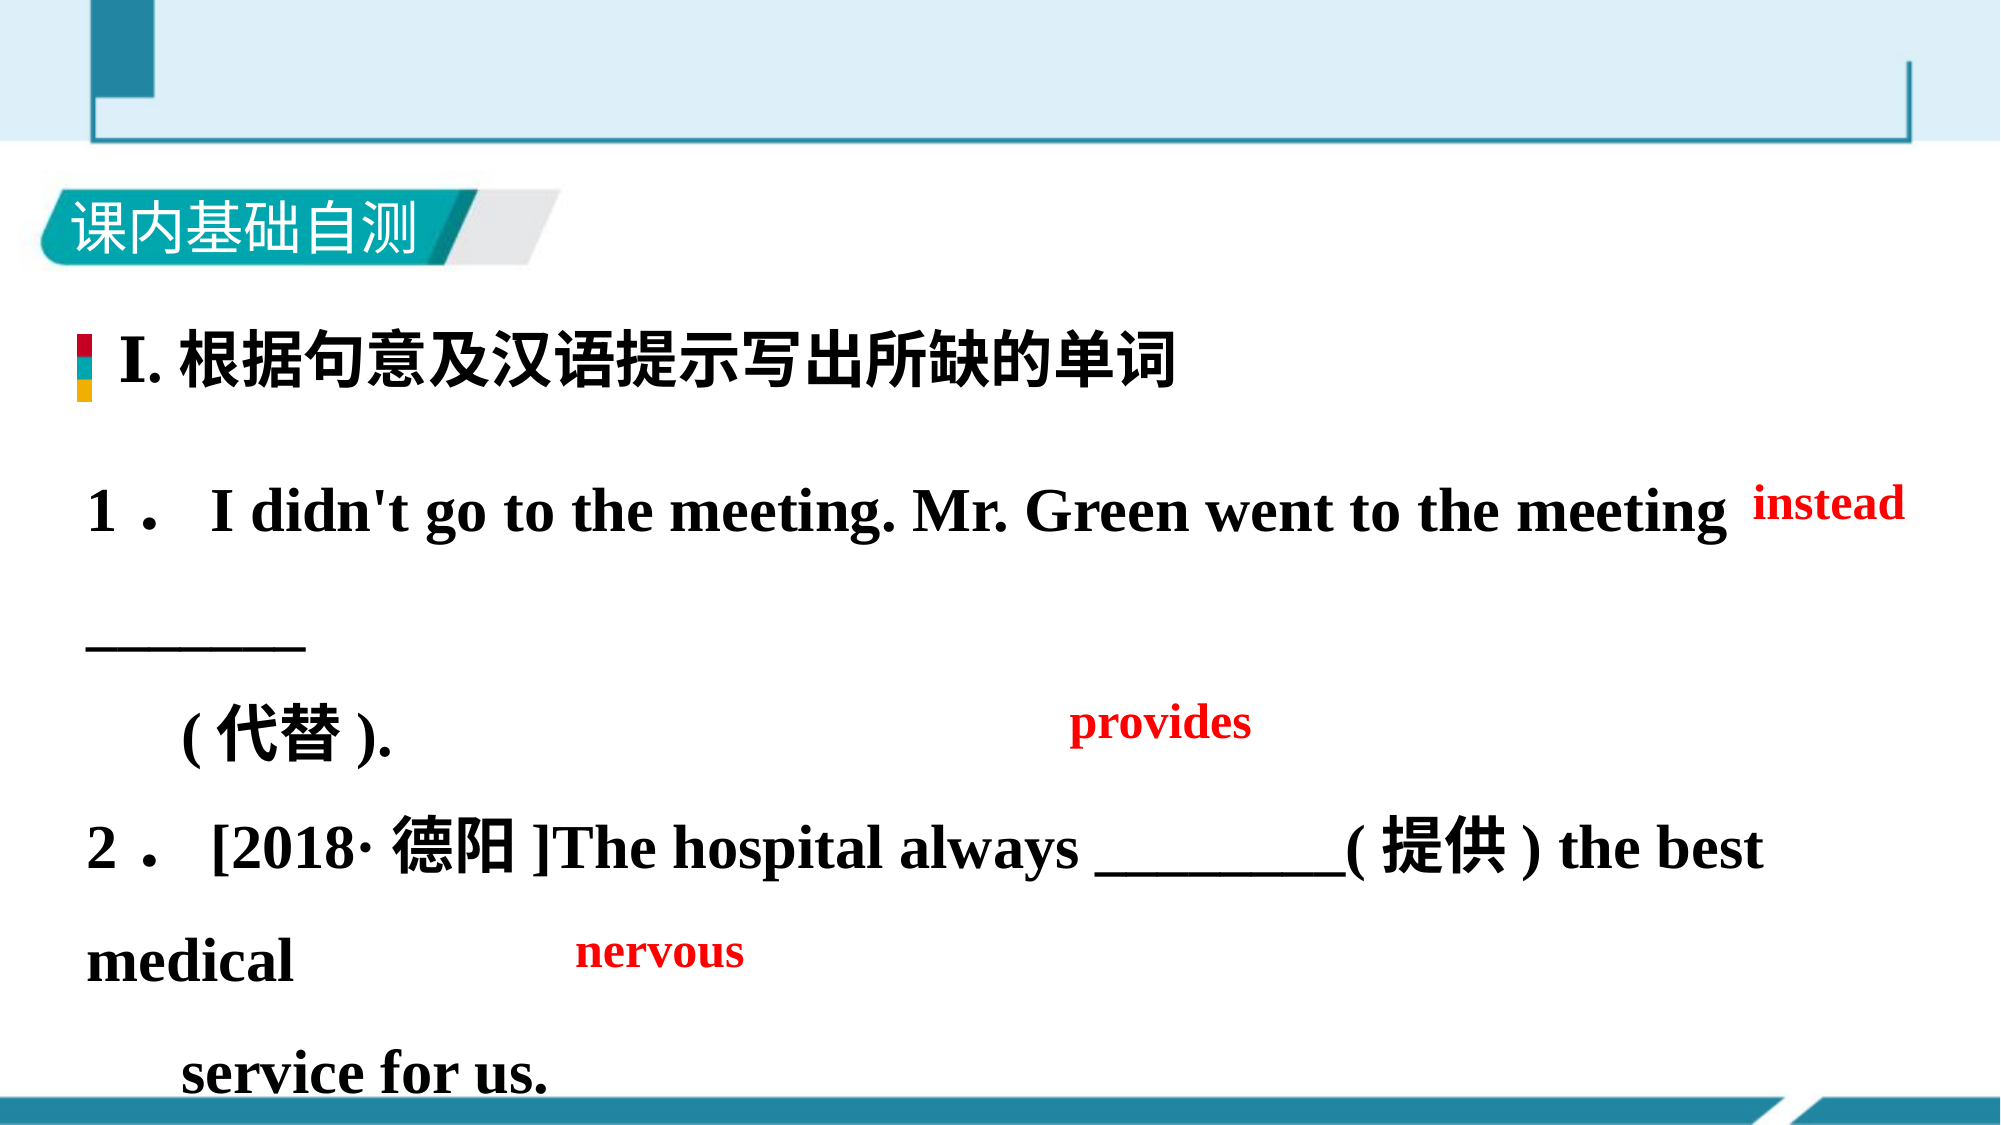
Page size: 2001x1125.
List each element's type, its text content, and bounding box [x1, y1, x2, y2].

text_box Ⅰ.根据句意及汉语提示写出所缺的单词 [103, 312, 1877, 403]
text_box nervous [560, 909, 760, 985]
text_box 1．I didn't go to the meeting. Mr. Green went to the meeting _______ (代替). 2．[2018·德阳]The hospital always ________(提供) the best medical service for us. 3．I always feel ________ (紧张的) before the exam. [72, 424, 1962, 1125]
picture [0, 0, 2001, 1125]
text_box provides [1054, 681, 1267, 757]
text_box instead [1737, 461, 1921, 537]
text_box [19, 171, 612, 283]
